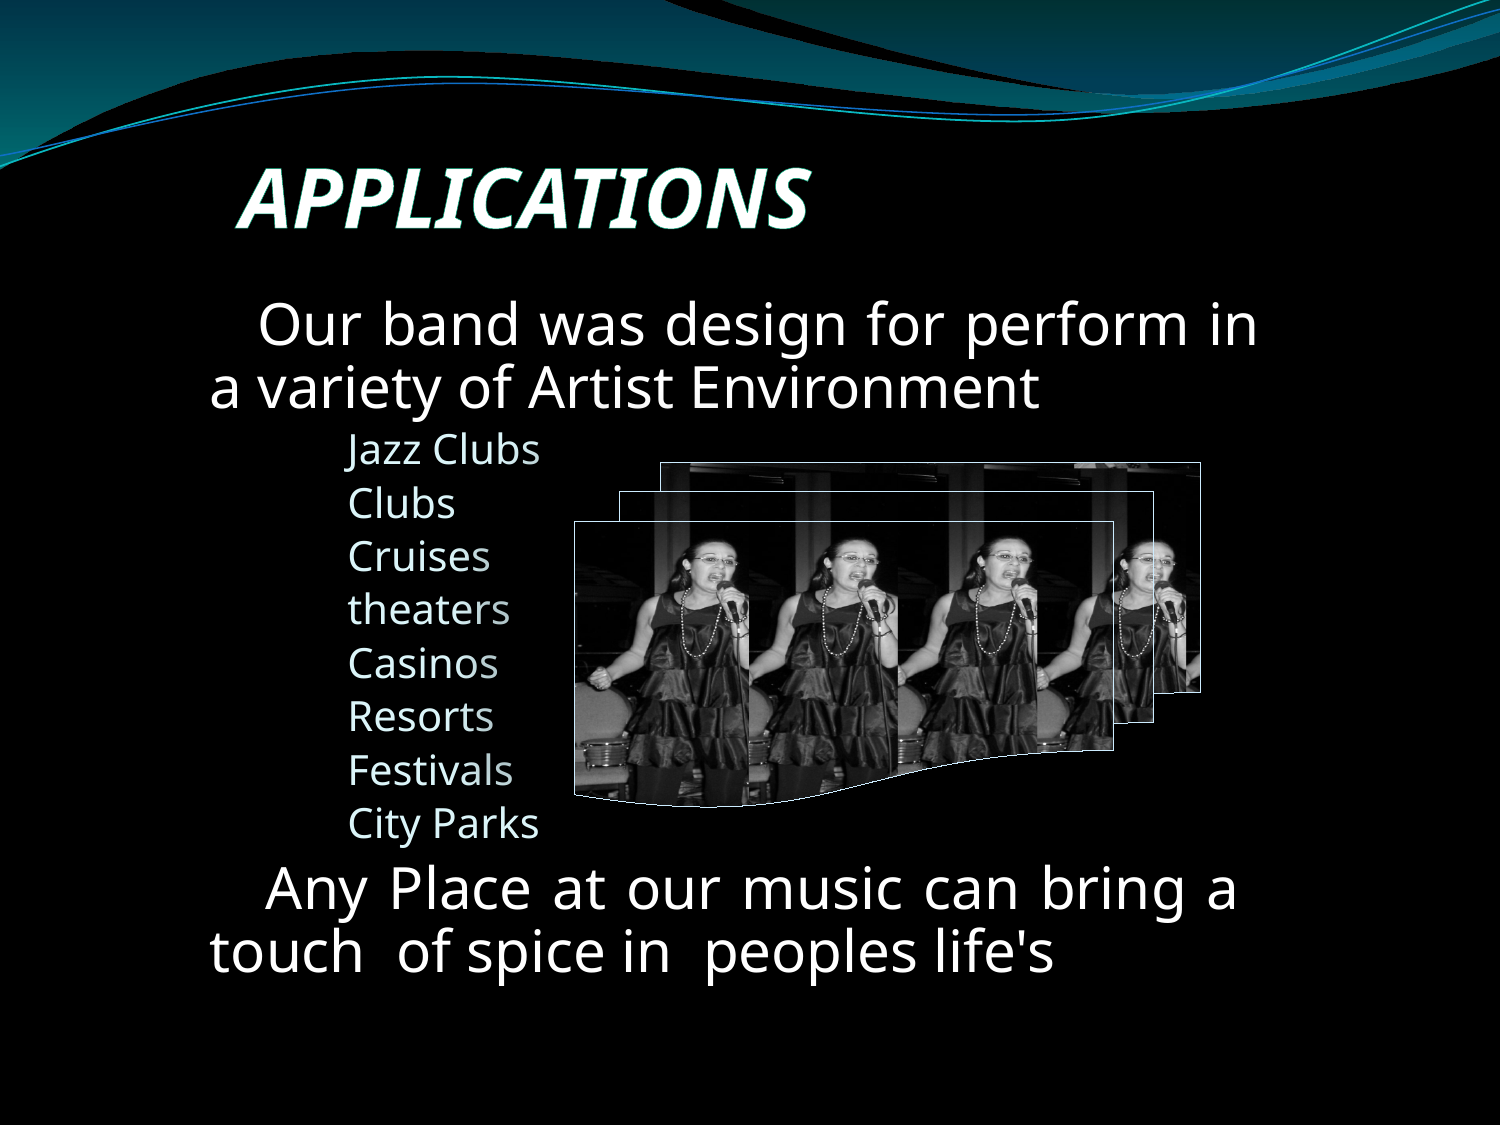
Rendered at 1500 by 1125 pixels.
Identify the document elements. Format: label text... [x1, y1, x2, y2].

picture [574, 462, 1201, 809]
list Our band was design for perform in a variety of Artist Environment Jazz Clubs Clubs Cruises theaters Casinos Resorts Festivals City Parks Any Place at our music can bring a touch of spice in peoples life's [150, 287, 1275, 1013]
text_box Applications [224, 137, 1050, 353]
